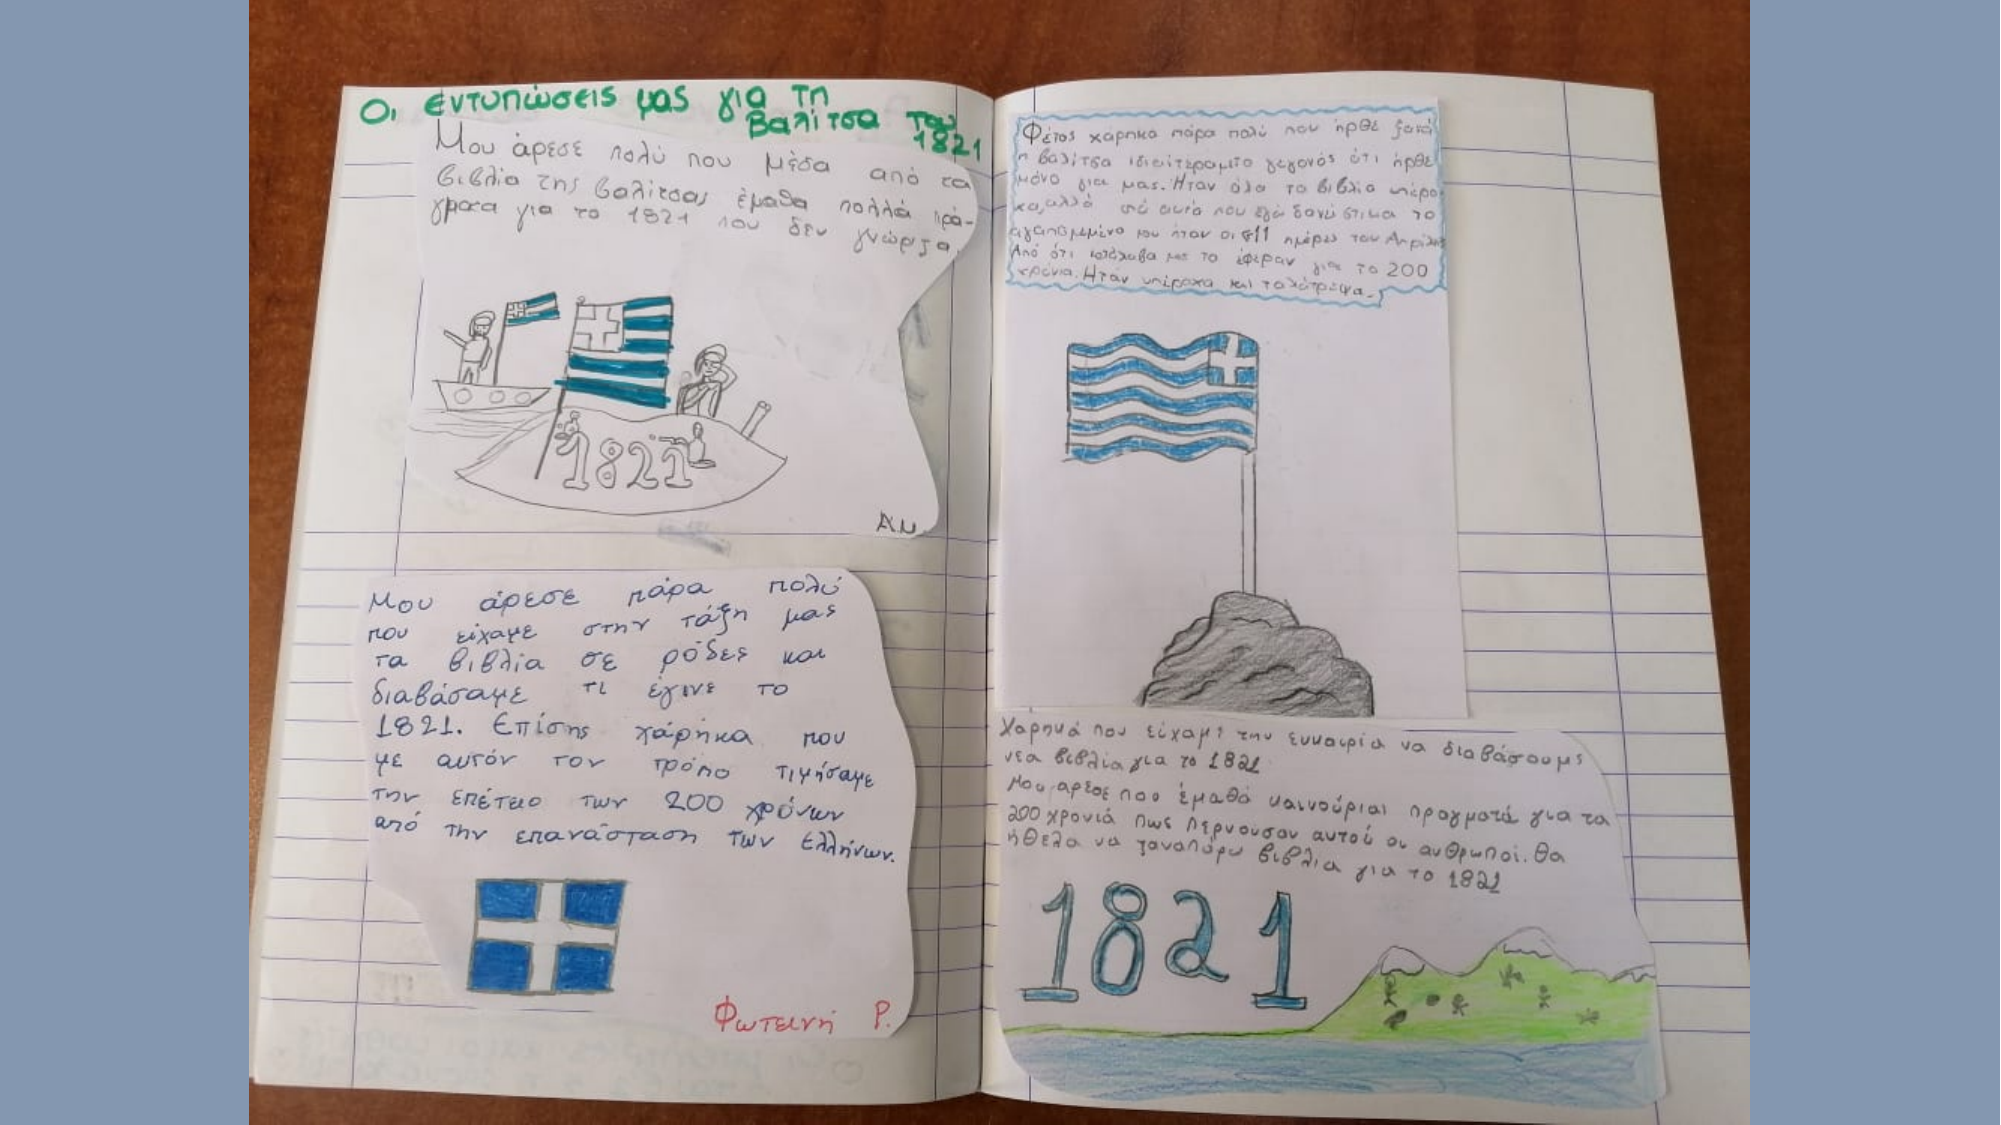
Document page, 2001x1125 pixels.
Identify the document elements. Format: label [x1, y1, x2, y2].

picture [249, 0, 1750, 1125]
